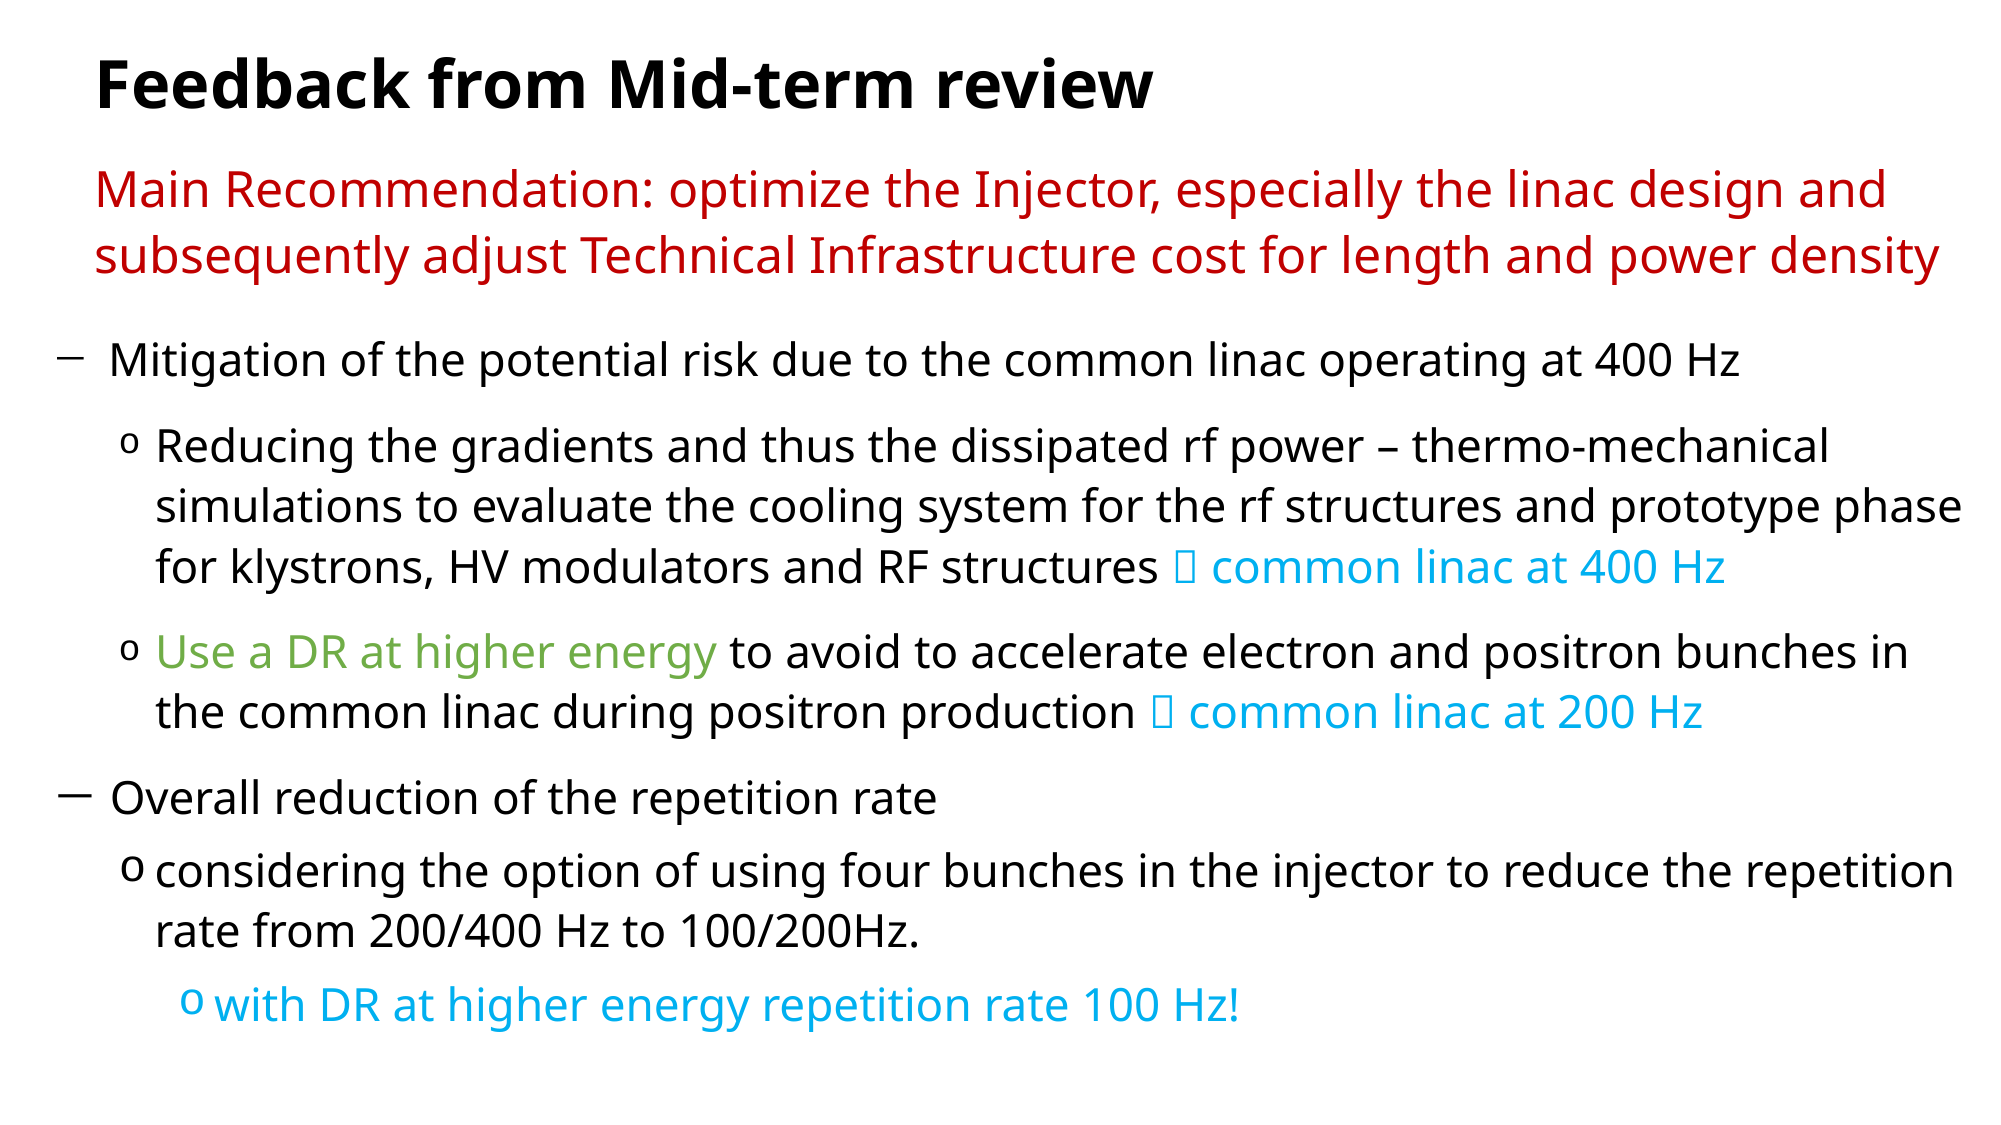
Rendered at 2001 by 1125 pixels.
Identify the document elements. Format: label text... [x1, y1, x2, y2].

text_box Mitigation of the potential risk due to the common linac operating at 400 Hz Reducing the gradients and thus the dissipated rf power – thermo-mechanical simulations to evaluate the cooling system for the rf structures and prototype phase for klystrons, HV modulators and RF structures  common linac at 400 Hz Use a DR at higher energy to avoid to accelerate electron and positron bunches in the common linac during positron production  common linac at 200 Hz Overall reduction of the repetition rate considering the option of using four bunches in the injector to reduce the repetition rate from 200/400 Hz to 100/200Hz. with DR at higher energy repetition rate 100 Hz! [37, 318, 1987, 1091]
text_box Feedback from Mid-term review [79, 34, 1785, 129]
text_box Main Recommendation: optimize the Injector, especially the linac design and subsequently adjust Technical Infrastructure cost for length and power density [79, 144, 1969, 291]
